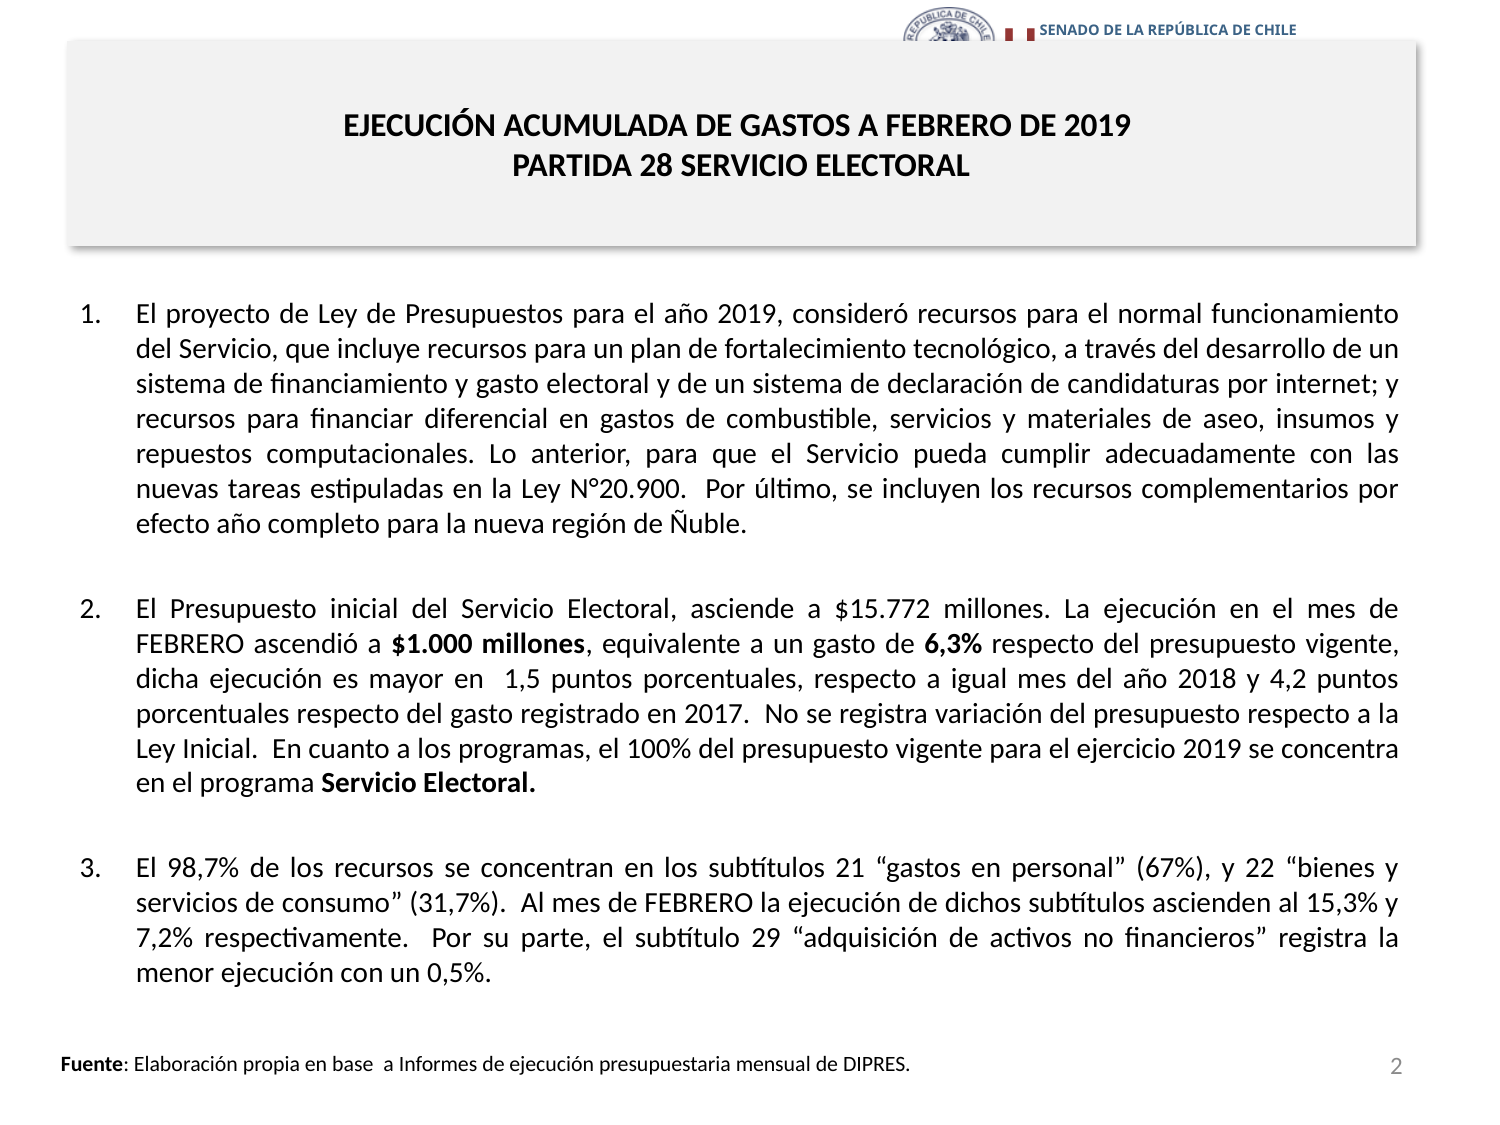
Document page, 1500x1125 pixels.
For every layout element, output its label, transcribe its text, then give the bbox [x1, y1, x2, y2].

picture [903, 7, 997, 41]
title EJECUCIÓN ACUMULADA DE GASTOS A FEBRERO DE 2019 PARTIDA 28 SERVICIO ELECTORAL [67, 41, 1415, 246]
text_box Principales hallazgos El proyecto de Ley de Presupuestos para el año 2019, consideró recursos para el normal funcionamiento del Servicio, que incluye recursos para un plan de fortalecimiento tecnológico, a través del desarrollo de un sistema de financiamiento y gasto electoral y de un sistema de declaración de candidaturas por internet; y recursos para financiar diferencial en gastos de combustible, servicios y materiales de aseo, insumos y repuestos computacionales. Lo anterior, para que el Servicio pueda cumplir adecuadamente con las nuevas tareas estipuladas en la Ley N°20.900. Por último, se incluyen los recursos complementarios por efecto año completo para la nueva región de Ñuble. El Presupuesto inicial del Servicio Electoral, asciende a $15.772 millones. La ejecución en el mes de FEBRERO ascendió a $1.000 millones, equivalente a un gasto de 6,3% respecto del presupuesto vigente, dicha ejecución es mayor en 1,5 puntos porcentuales, respecto a igual mes del año 2018 y 4,2 puntos porcentuales respecto del gasto registrado en 2017. No se registra variación del presupuesto respecto a la Ley Inicial. En cuanto a los programas, el 100% del presupuesto vigente para el ejercicio 2019 se concentra en el programa Servicio Electoral. El 98,7% de los recursos se concentran en los subtítulos 21 “gastos en personal” (67%), y 22 “bienes y servicios de consumo” (31,7%). Al mes de FEBRERO la ejecución de dichos subtítulos ascienden al 15,3% y 7,2% respectivamente. Por su parte, el subtítulo 29 “adquisición de activos no financieros” registra la menor ejecución con un 0,5%. [64, 197, 1415, 1095]
